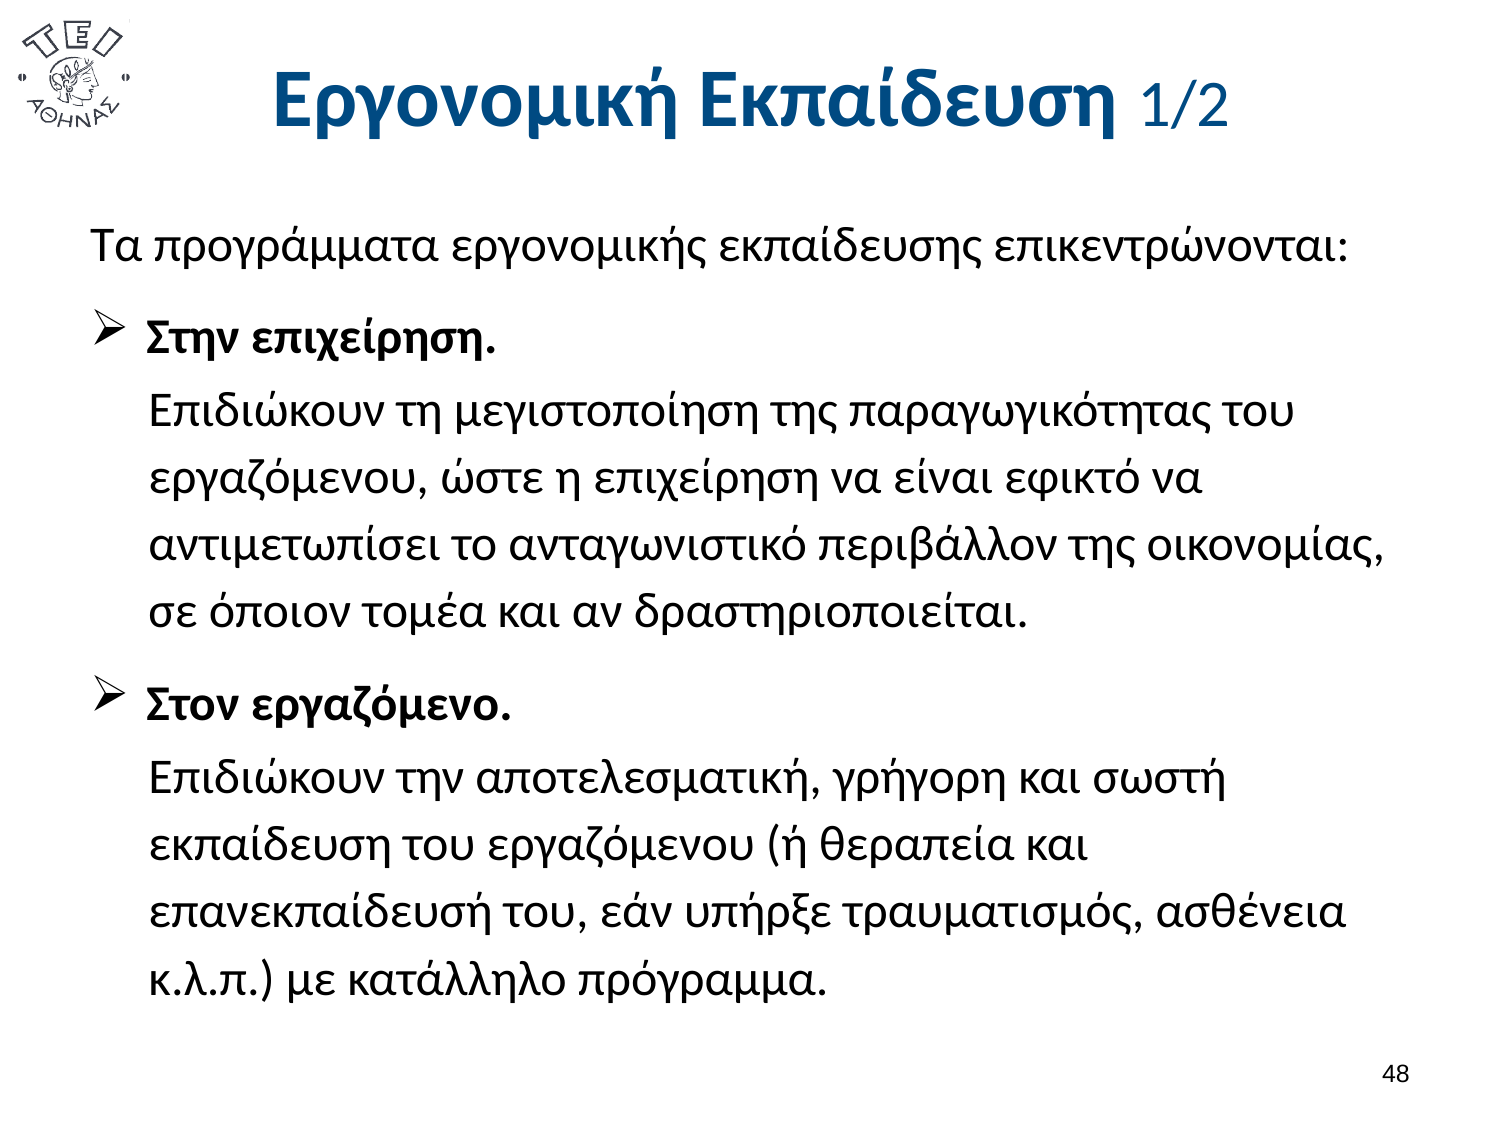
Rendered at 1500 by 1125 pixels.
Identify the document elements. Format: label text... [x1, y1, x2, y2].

slide_number 47 [1074, 1042, 1425, 1103]
list Τα προγράμματα εργονομικής εκπαίδευσης επικεντρώνονται: Στην επιχείρηση. Επιδιώκουν τη μεγιστοποίηση της παραγωγικότητας του εργαζόμενου, ώστε η επιχείρηση να είναι εφικτό να αντιμετωπίσει το ανταγωνιστικό περιβάλλον της οικονομίας, σε όποιον τομέα και αν δραστηριοποιείται. Στον εργαζόμενο. Επιδιώκουν την αποτελεσματική, γρήγορη και σωστή εκπαίδευση του εργαζόμενου (ή θεραπεία και επανεκπαίδευσή του, εάν υπήρξε τραυματισμός, ασθένεια κ.λ.π.) με κατάλληλο πρόγραμμα. [75, 196, 1425, 1024]
picture [17, 19, 76, 133]
title Εργονομική Εκπαίδευση 1/2 [76, 19, 1427, 169]
